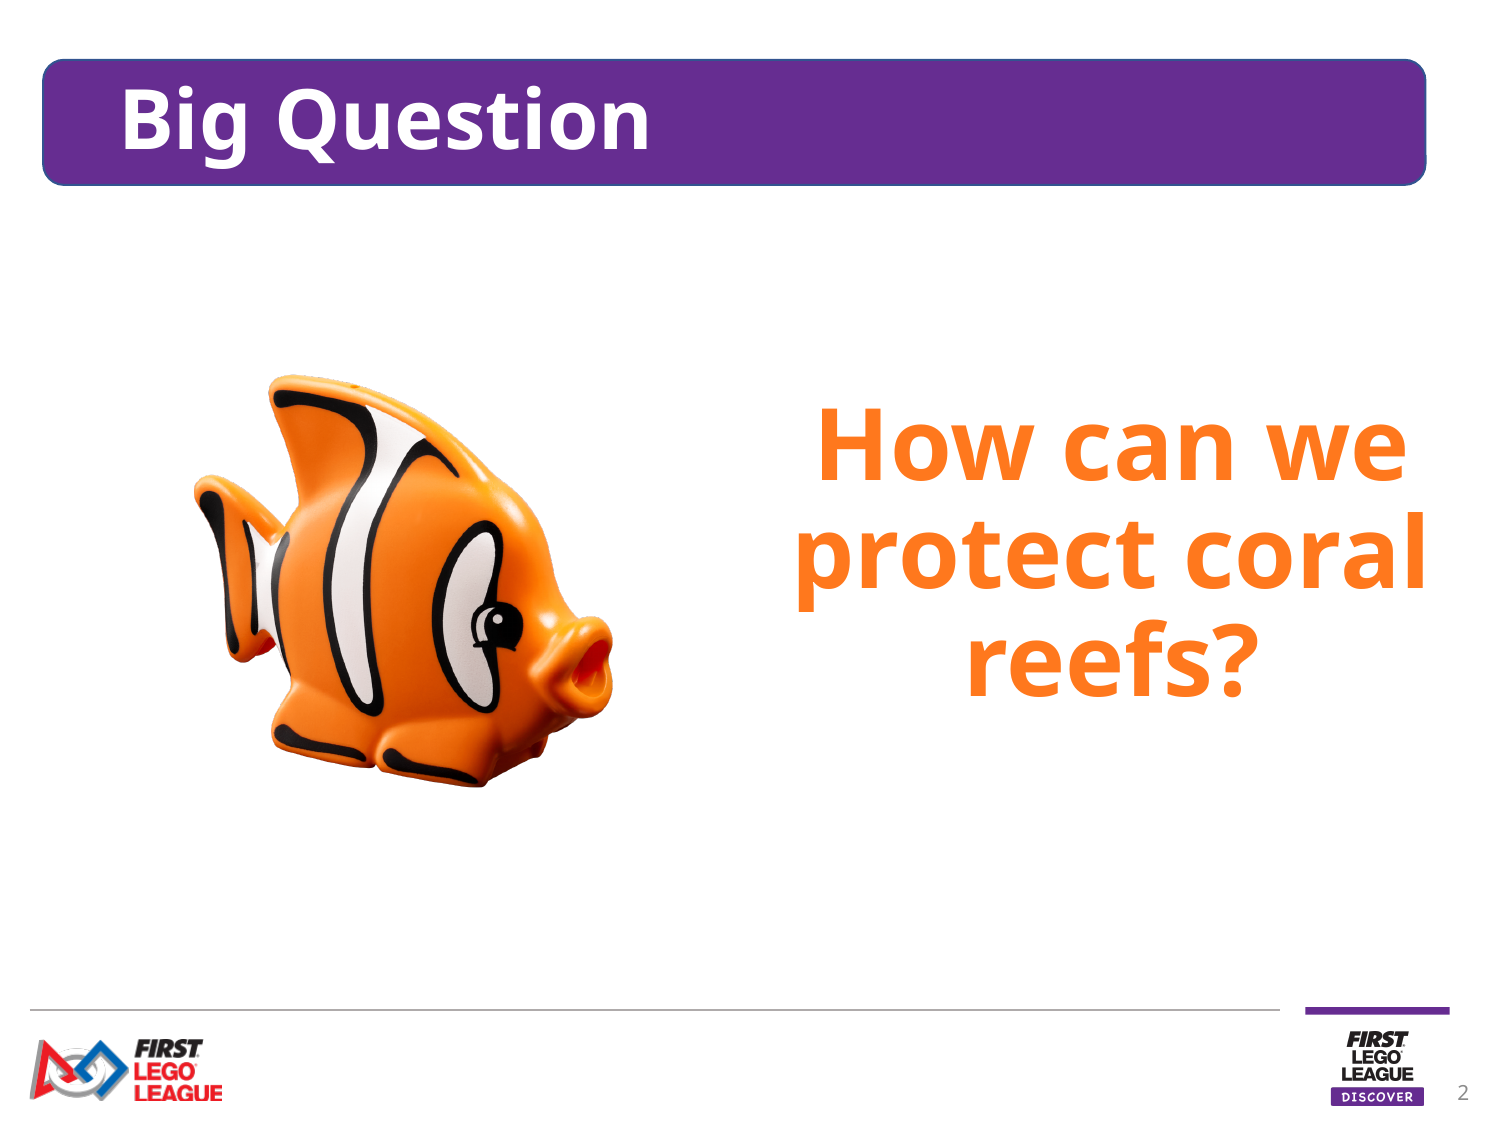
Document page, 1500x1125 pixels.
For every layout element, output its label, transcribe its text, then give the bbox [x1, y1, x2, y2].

text_box How can we protect coral reefs? [769, 386, 1455, 889]
text_box [42, 58, 1427, 186]
title Big Question [103, 59, 1397, 185]
picture [103, 222, 705, 903]
slide_number 2 [1425, 1076, 1484, 1111]
